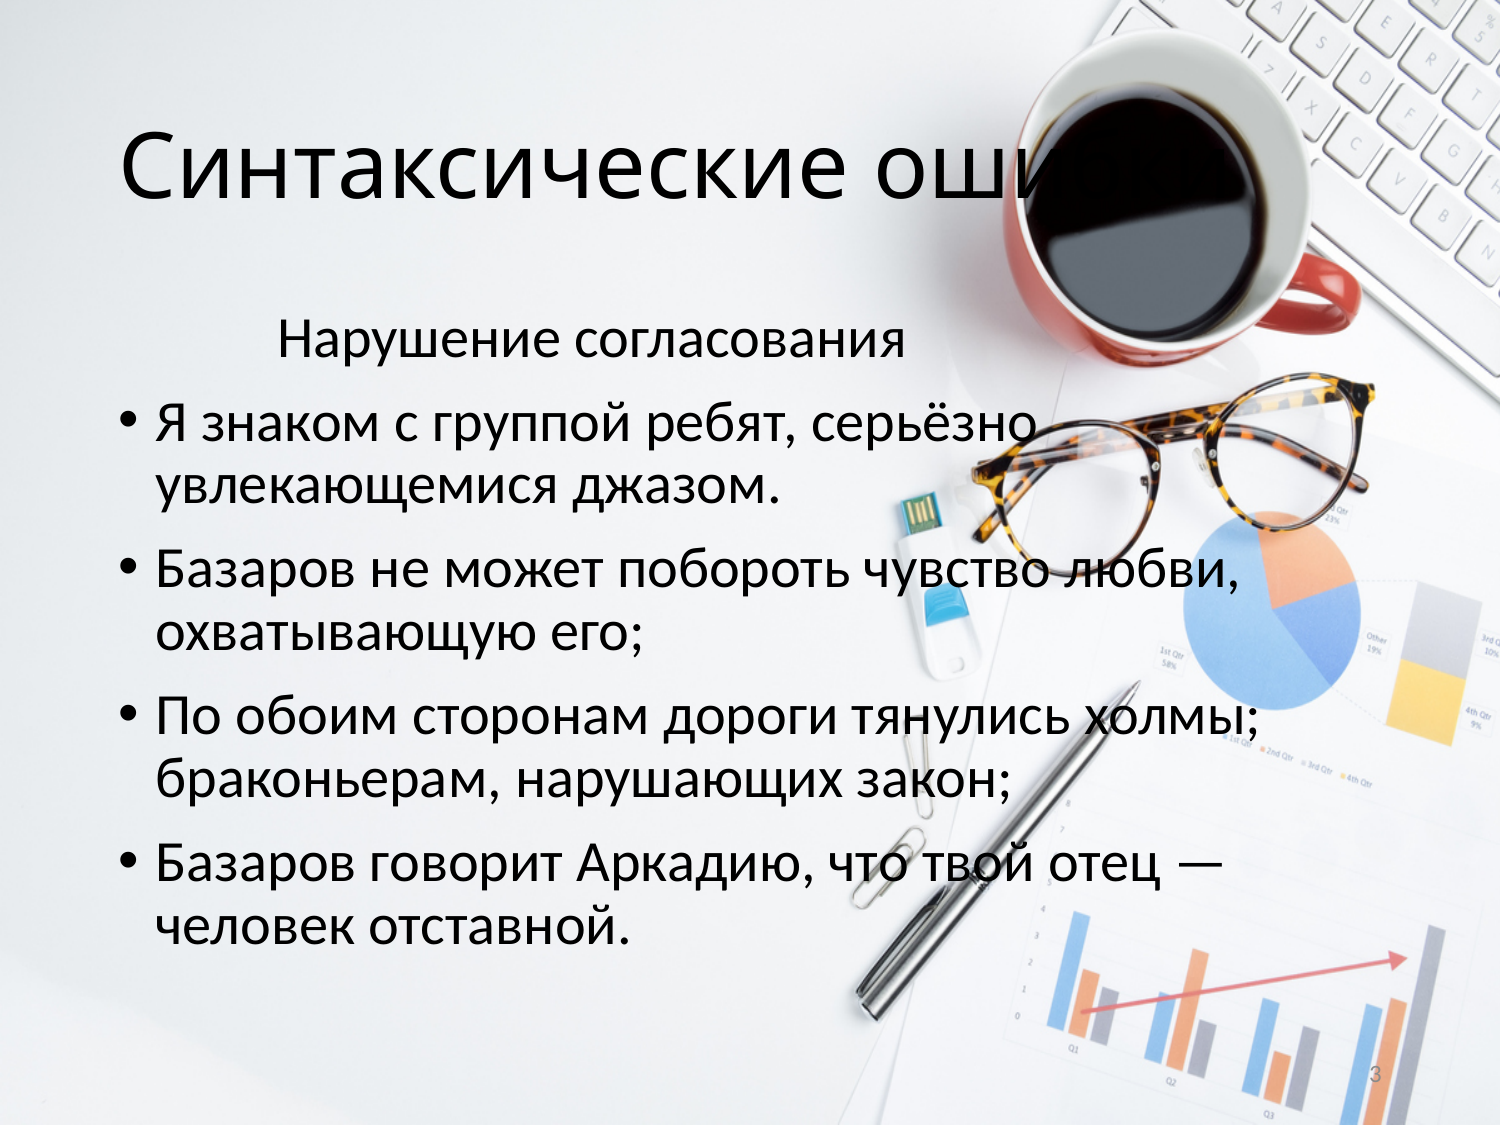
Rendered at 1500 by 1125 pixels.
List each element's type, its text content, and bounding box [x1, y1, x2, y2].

list Нарушение согласования Я знаком с группой ребят, серьёзно увлекающемися джазом. Базаров не может побороть чувство любви, охватывающую его; По обоим сторонам дороги тянулись холмы; браконьерам, нарушающих закон; Базаров говорит Аркадию, что твой отец — человек отставной. [103, 299, 1397, 1014]
title Синтаксические ошибки [103, 59, 1397, 278]
picture [0, 0, 1500, 1125]
slide_number 3 [1059, 1042, 1397, 1103]
